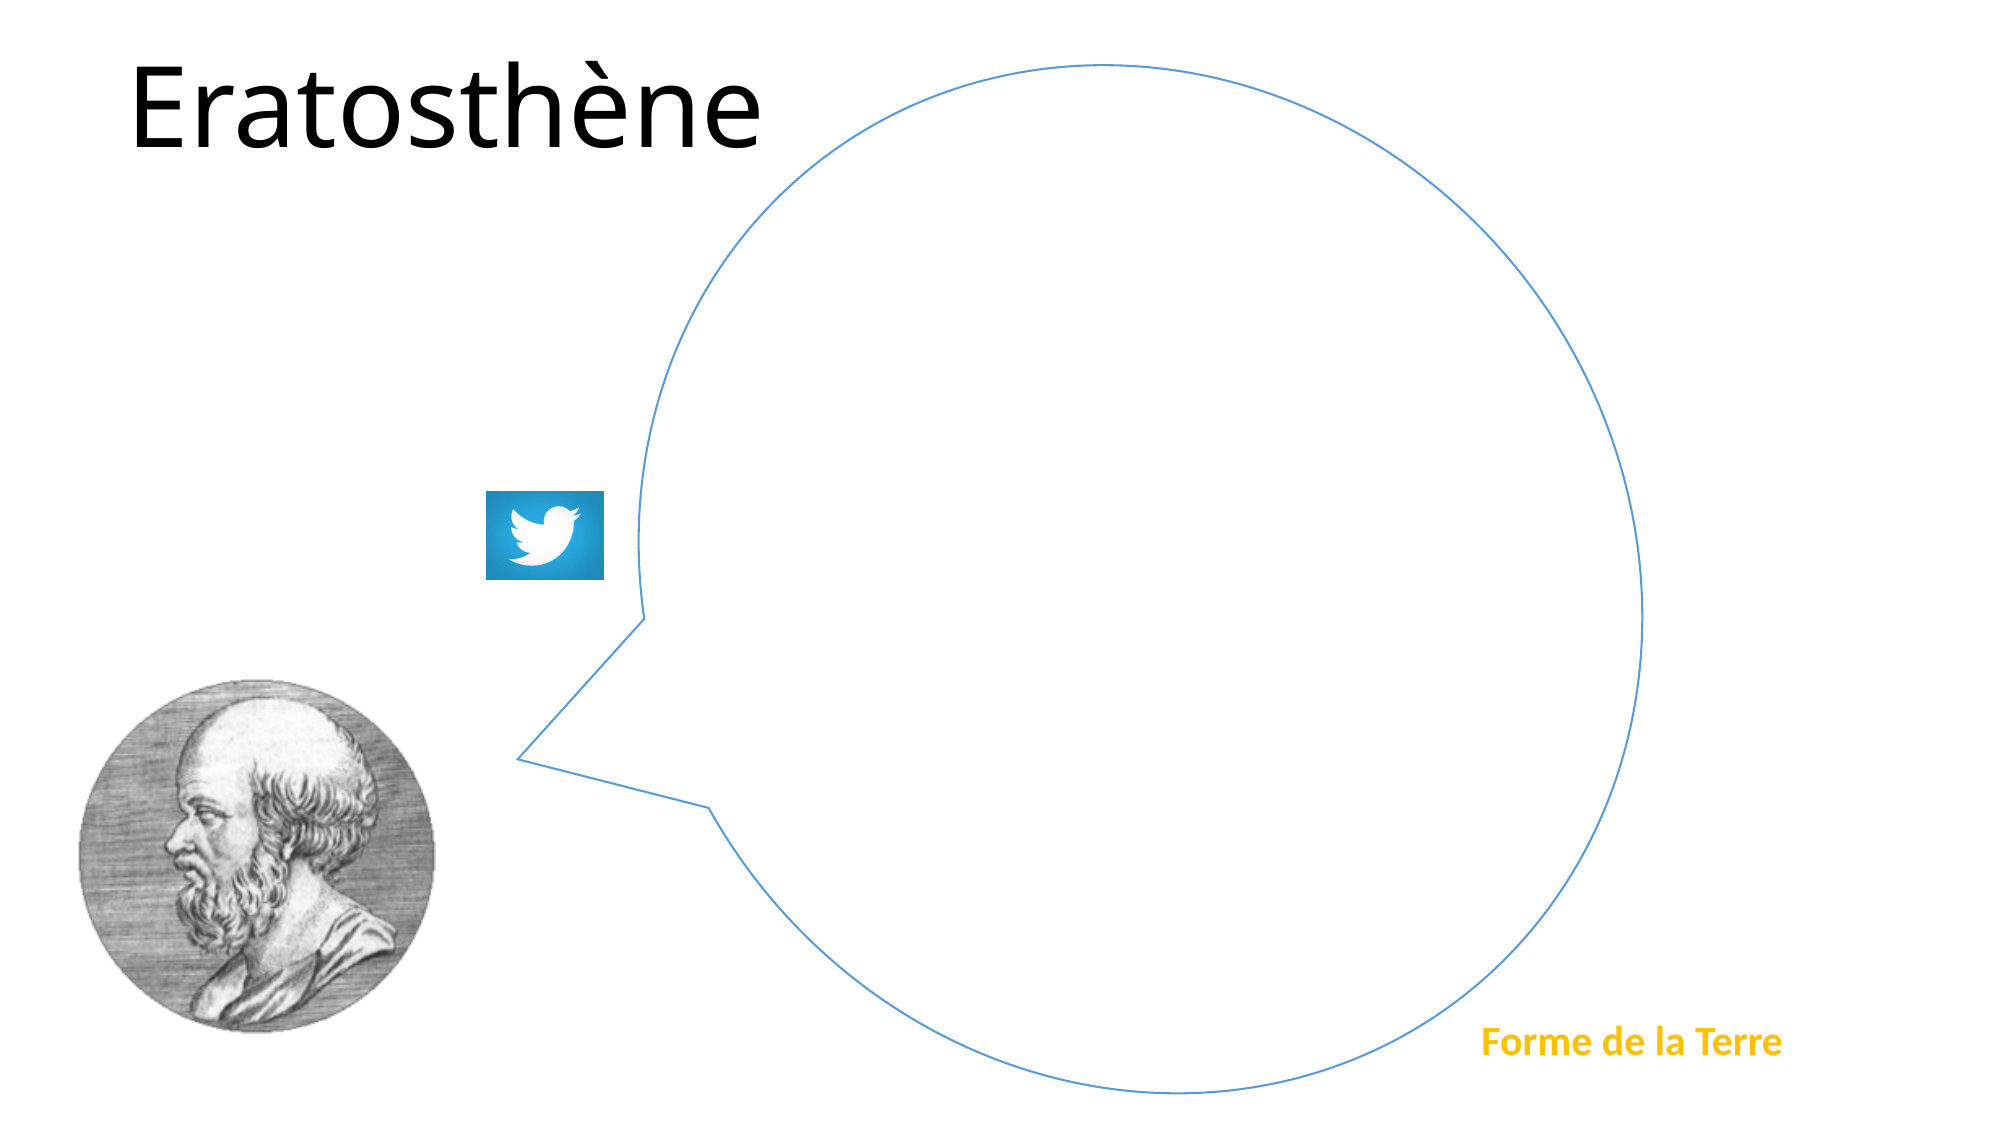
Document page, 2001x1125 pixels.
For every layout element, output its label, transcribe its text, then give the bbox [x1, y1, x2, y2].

text_box [515, 64, 1644, 1095]
text_box Eratosthène [0, 27, 947, 268]
picture [78, 679, 436, 1034]
text_box Forme de la Terre [1132, 1006, 2000, 1125]
picture [486, 491, 604, 580]
